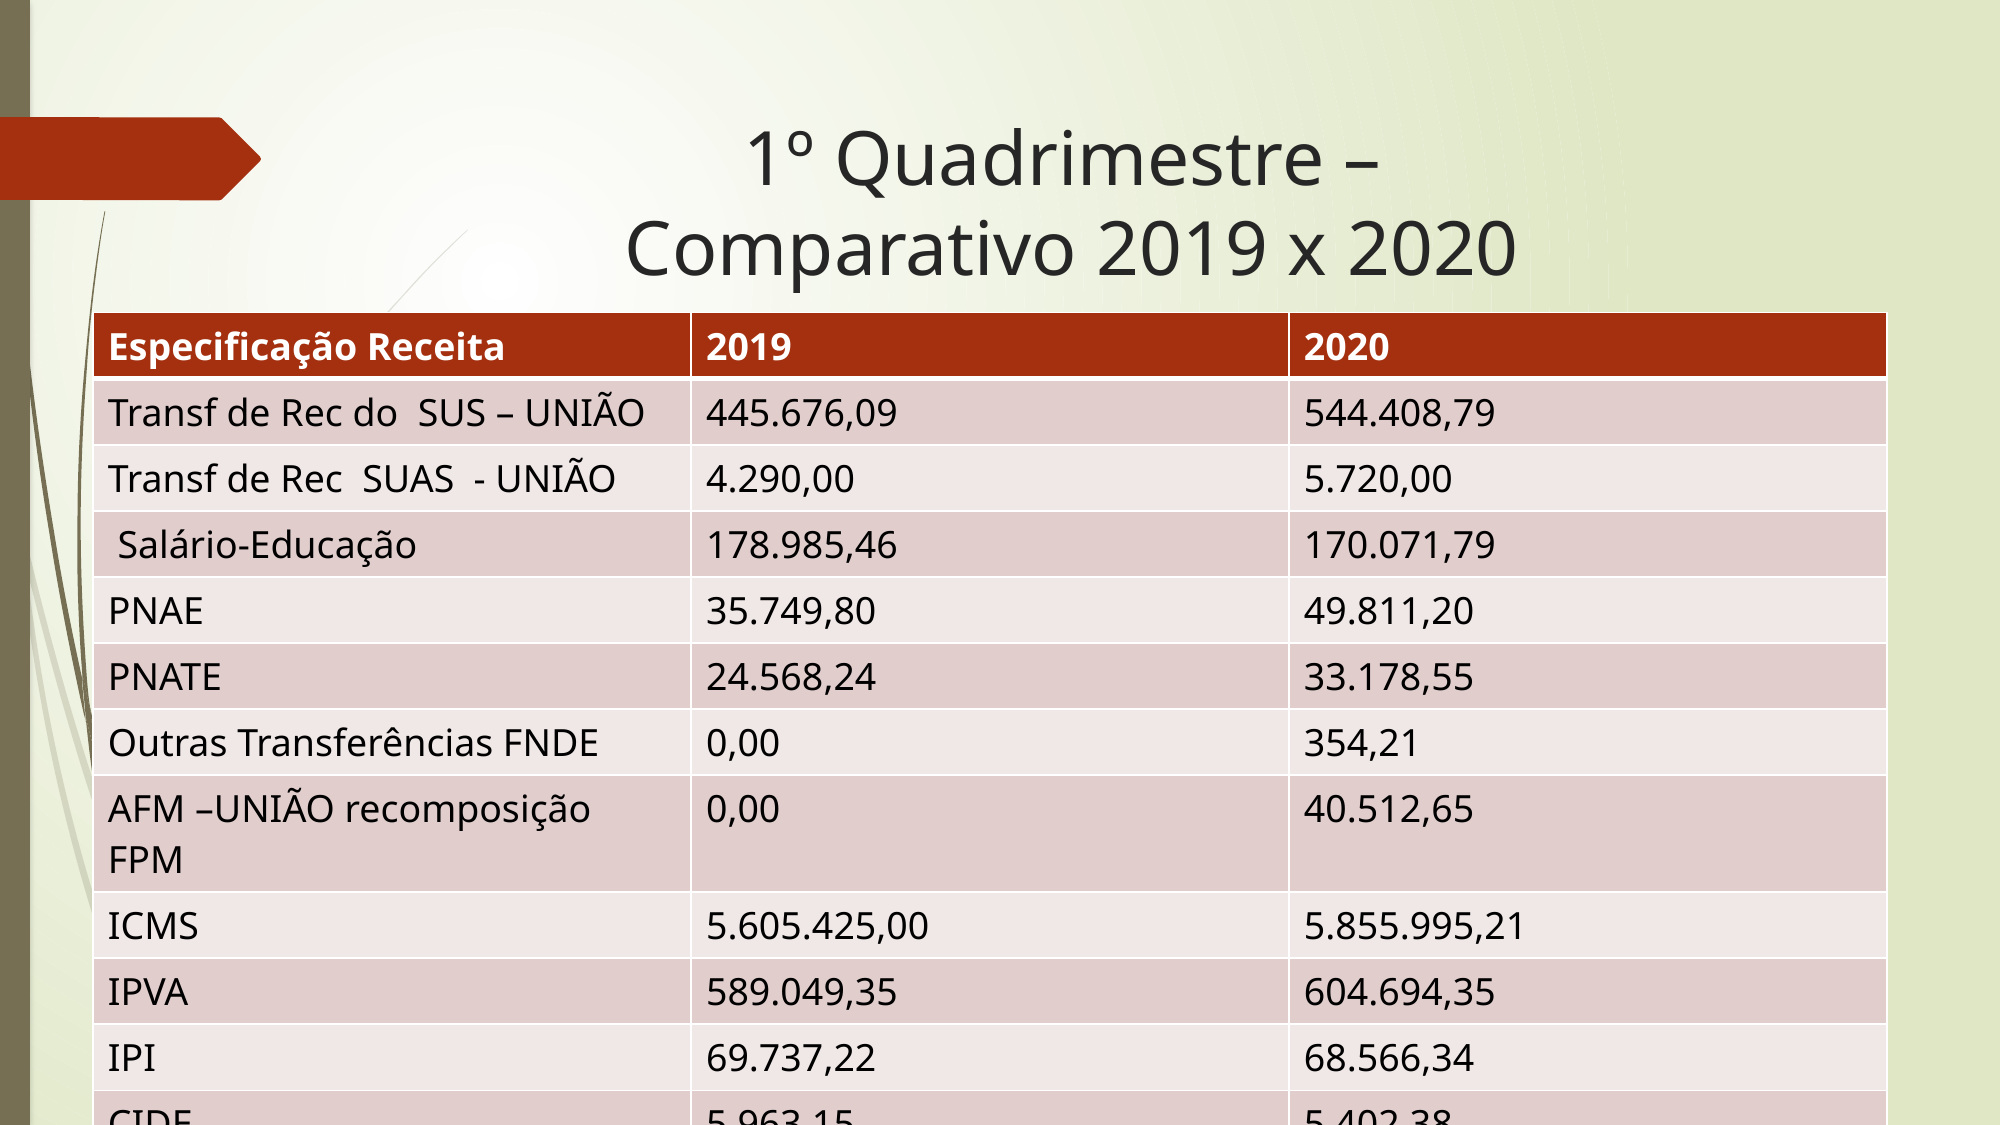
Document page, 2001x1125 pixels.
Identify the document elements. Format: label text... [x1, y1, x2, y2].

table_cell PNAE [94, 578, 690, 642]
table_cell 4.290,00 [692, 446, 1288, 510]
table_header 2019 [692, 313, 1288, 376]
table_cell Salário-Educação [94, 512, 690, 576]
table_cell IPI [94, 1025, 690, 1090]
table_cell Transf de Rec SUAS - UNIÃO [94, 446, 690, 510]
table_cell PNATE [94, 644, 690, 708]
table_header 2020 [1290, 313, 1886, 376]
table_cell 5.720,00 [1290, 446, 1886, 510]
table_cell 69.737,22 [692, 1025, 1288, 1090]
table_cell 604.694,35 [1290, 959, 1886, 1023]
table_cell 5.855.995,21 [1290, 893, 1886, 957]
table_cell IPVA [94, 959, 690, 1023]
table_cell 178.985,46 [692, 512, 1288, 576]
table_cell 170.071,79 [1290, 512, 1886, 576]
table_cell 24.568,24 [692, 644, 1288, 708]
table_header Especificação Receita [94, 313, 690, 376]
table_cell 33.178,55 [1290, 644, 1886, 708]
table_cell 5.963,15 [692, 1091, 1288, 1125]
table_cell 35.749,80 [692, 578, 1288, 642]
title 1º Quadrimestre – Comparativo 2019 x 2020 [257, 102, 1888, 312]
table_cell AFM –UNIÃO recomposição FPM [94, 776, 690, 891]
table_cell 5.402,38 [1290, 1091, 1886, 1125]
table_cell 354,21 [1290, 710, 1886, 774]
table_cell 0,00 [692, 710, 1288, 774]
table_cell 544.408,79 [1290, 381, 1886, 444]
table_cell ICMS [94, 893, 690, 957]
table_cell Outras Transferências FNDE [94, 710, 690, 774]
table_cell 0,00 [692, 776, 1288, 891]
table_cell 445.676,09 [692, 381, 1288, 444]
table_cell Transf de Rec do SUS – UNIÃO [94, 381, 690, 444]
table_cell 68.566,34 [1290, 1025, 1886, 1090]
table_cell 589.049,35 [692, 959, 1288, 1023]
table_cell 40.512,65 [1290, 776, 1886, 891]
table_cell CIDE [94, 1091, 690, 1125]
table_cell 5.605.425,00 [692, 893, 1288, 957]
table_cell 49.811,20 [1290, 578, 1886, 642]
